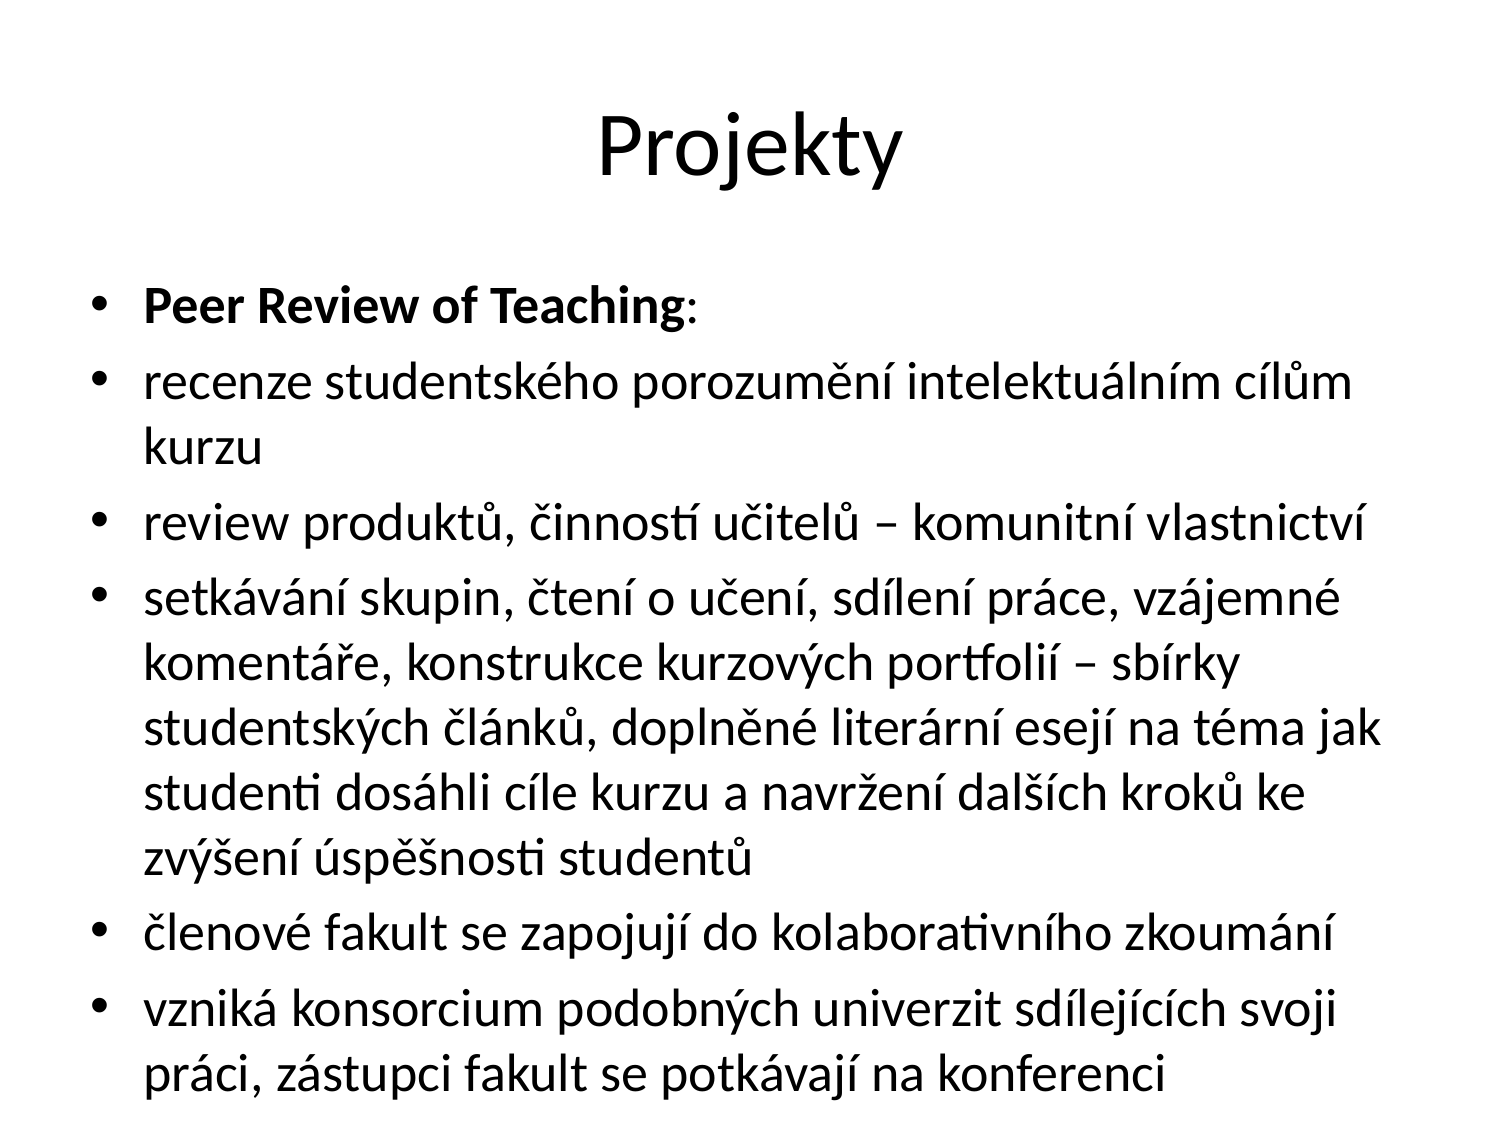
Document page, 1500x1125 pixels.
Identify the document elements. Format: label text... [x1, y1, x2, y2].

list Peer Review of Teaching: recenze studentského porozumění intelektuálním cílům kurzu review produktů, činností učitelů – komunitní vlastnictví setkávání skupin, čtení o učení, sdílení práce, vzájemné komentáře, konstrukce kurzových portfolií – sbírky studentských článků, doplněné literární esejí na téma jak studenti dosáhli cíle kurzu a navržení dalších kroků ke zvýšení úspěšnosti studentů členové fakult se zapojují do kolaborativního zkoumání vzniká konsorcium podobných univerzit sdílejících svoji práci, zástupci fakult se potkávají na konferenci [75, 262, 1425, 1125]
title Projekty [75, 45, 1425, 233]
